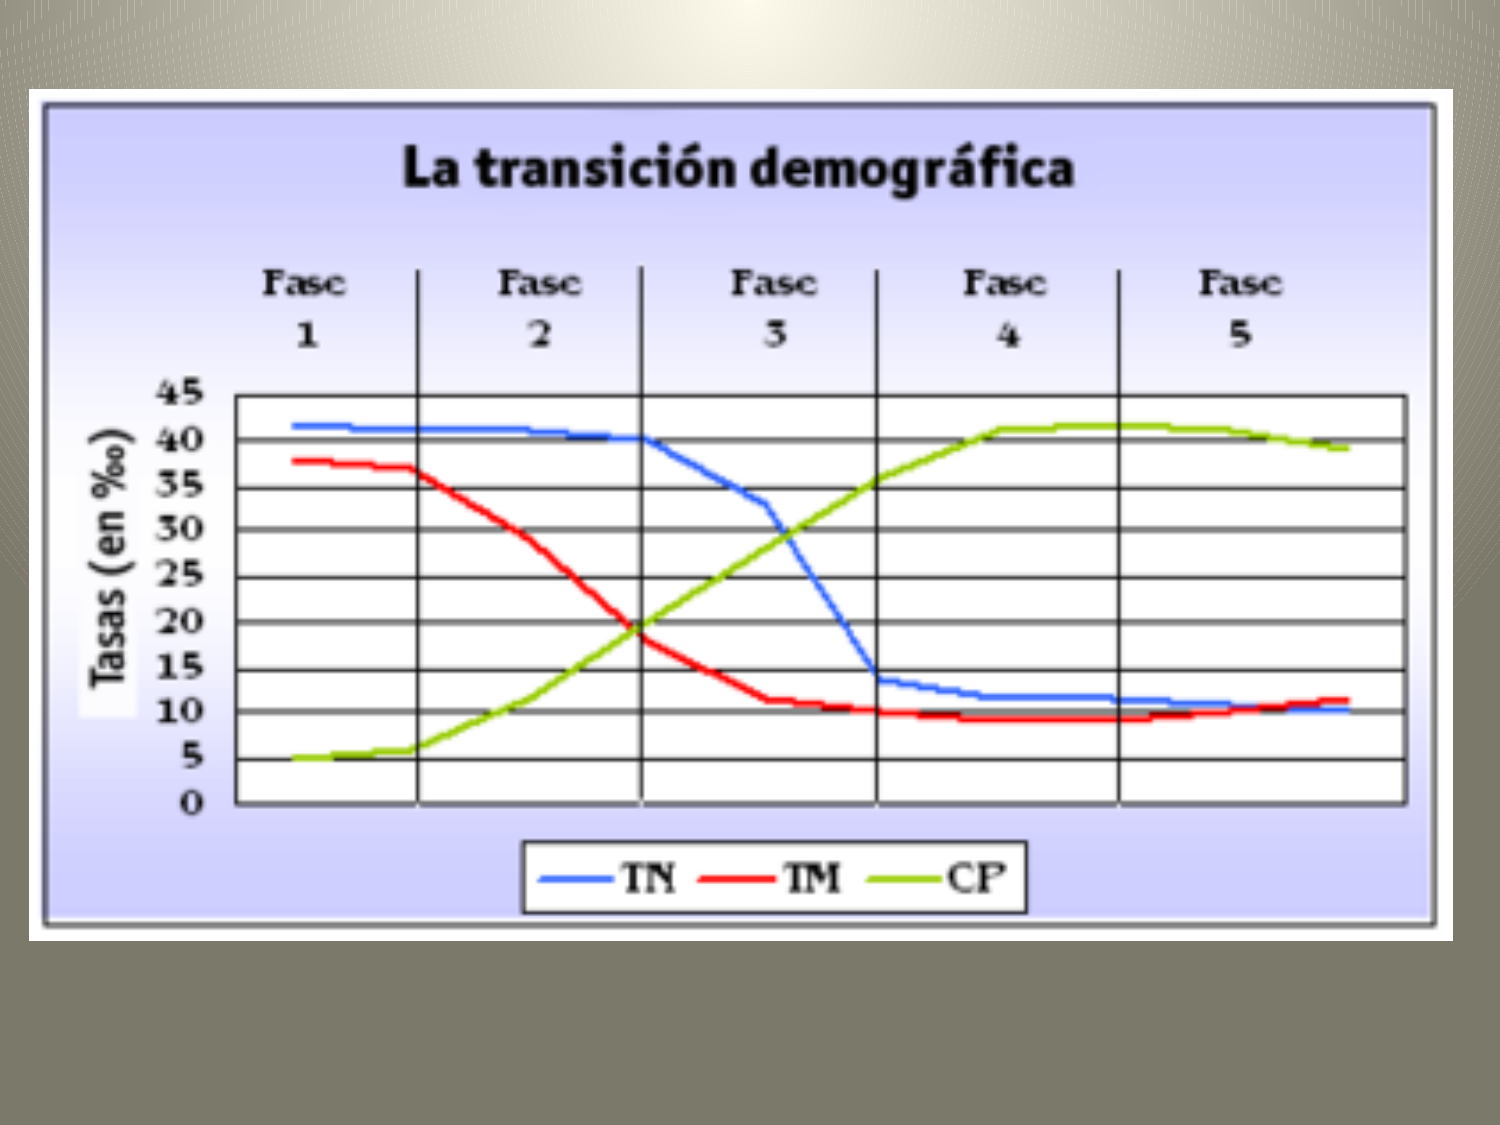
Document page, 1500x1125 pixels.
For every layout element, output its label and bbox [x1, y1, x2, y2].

picture [29, 89, 1454, 941]
